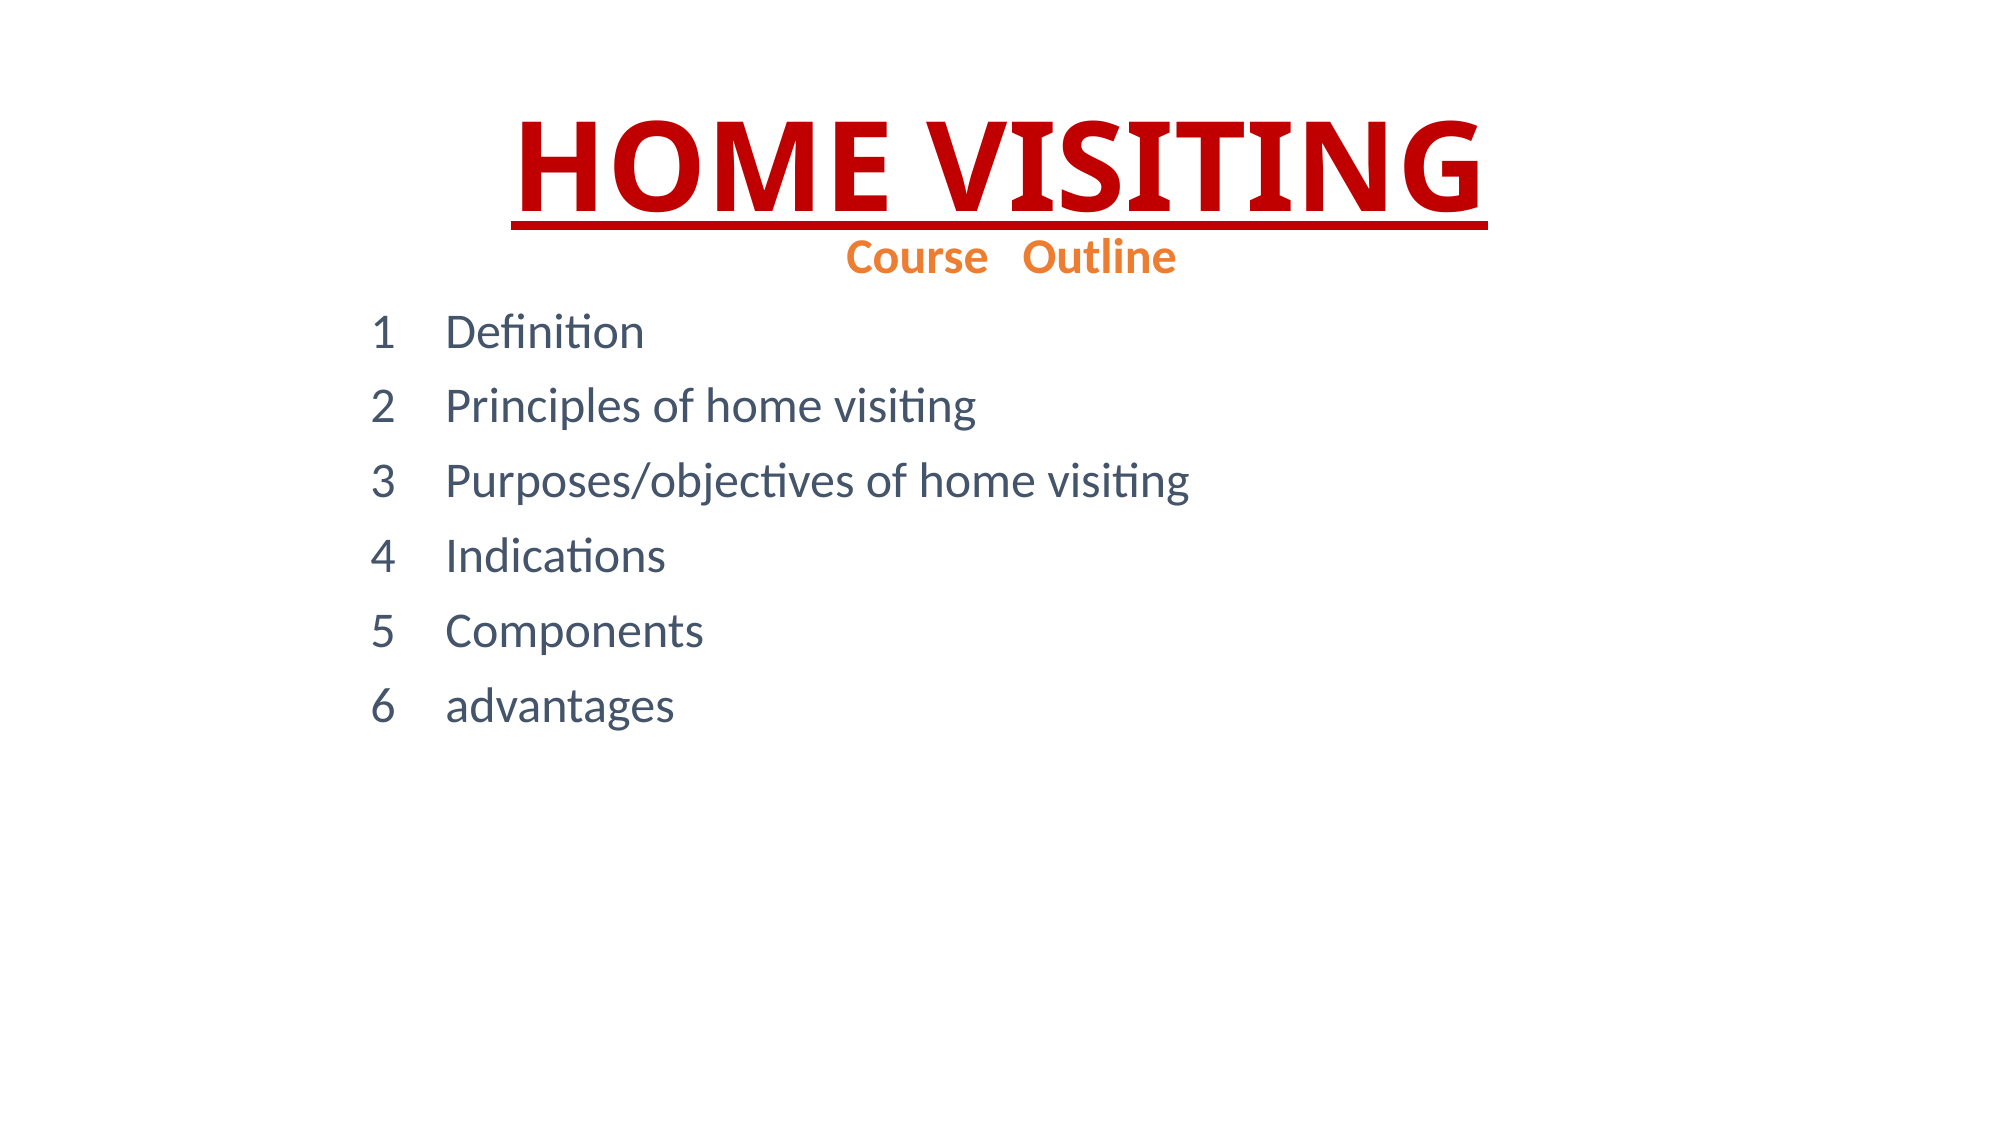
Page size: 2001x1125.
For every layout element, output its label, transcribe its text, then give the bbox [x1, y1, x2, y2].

title HOME VISITING [362, 35, 1638, 222]
subtitle Course Outline Definition Principles of home visiting Purposes/objectives of home visiting Indications Components advantages [355, 222, 1668, 1090]
